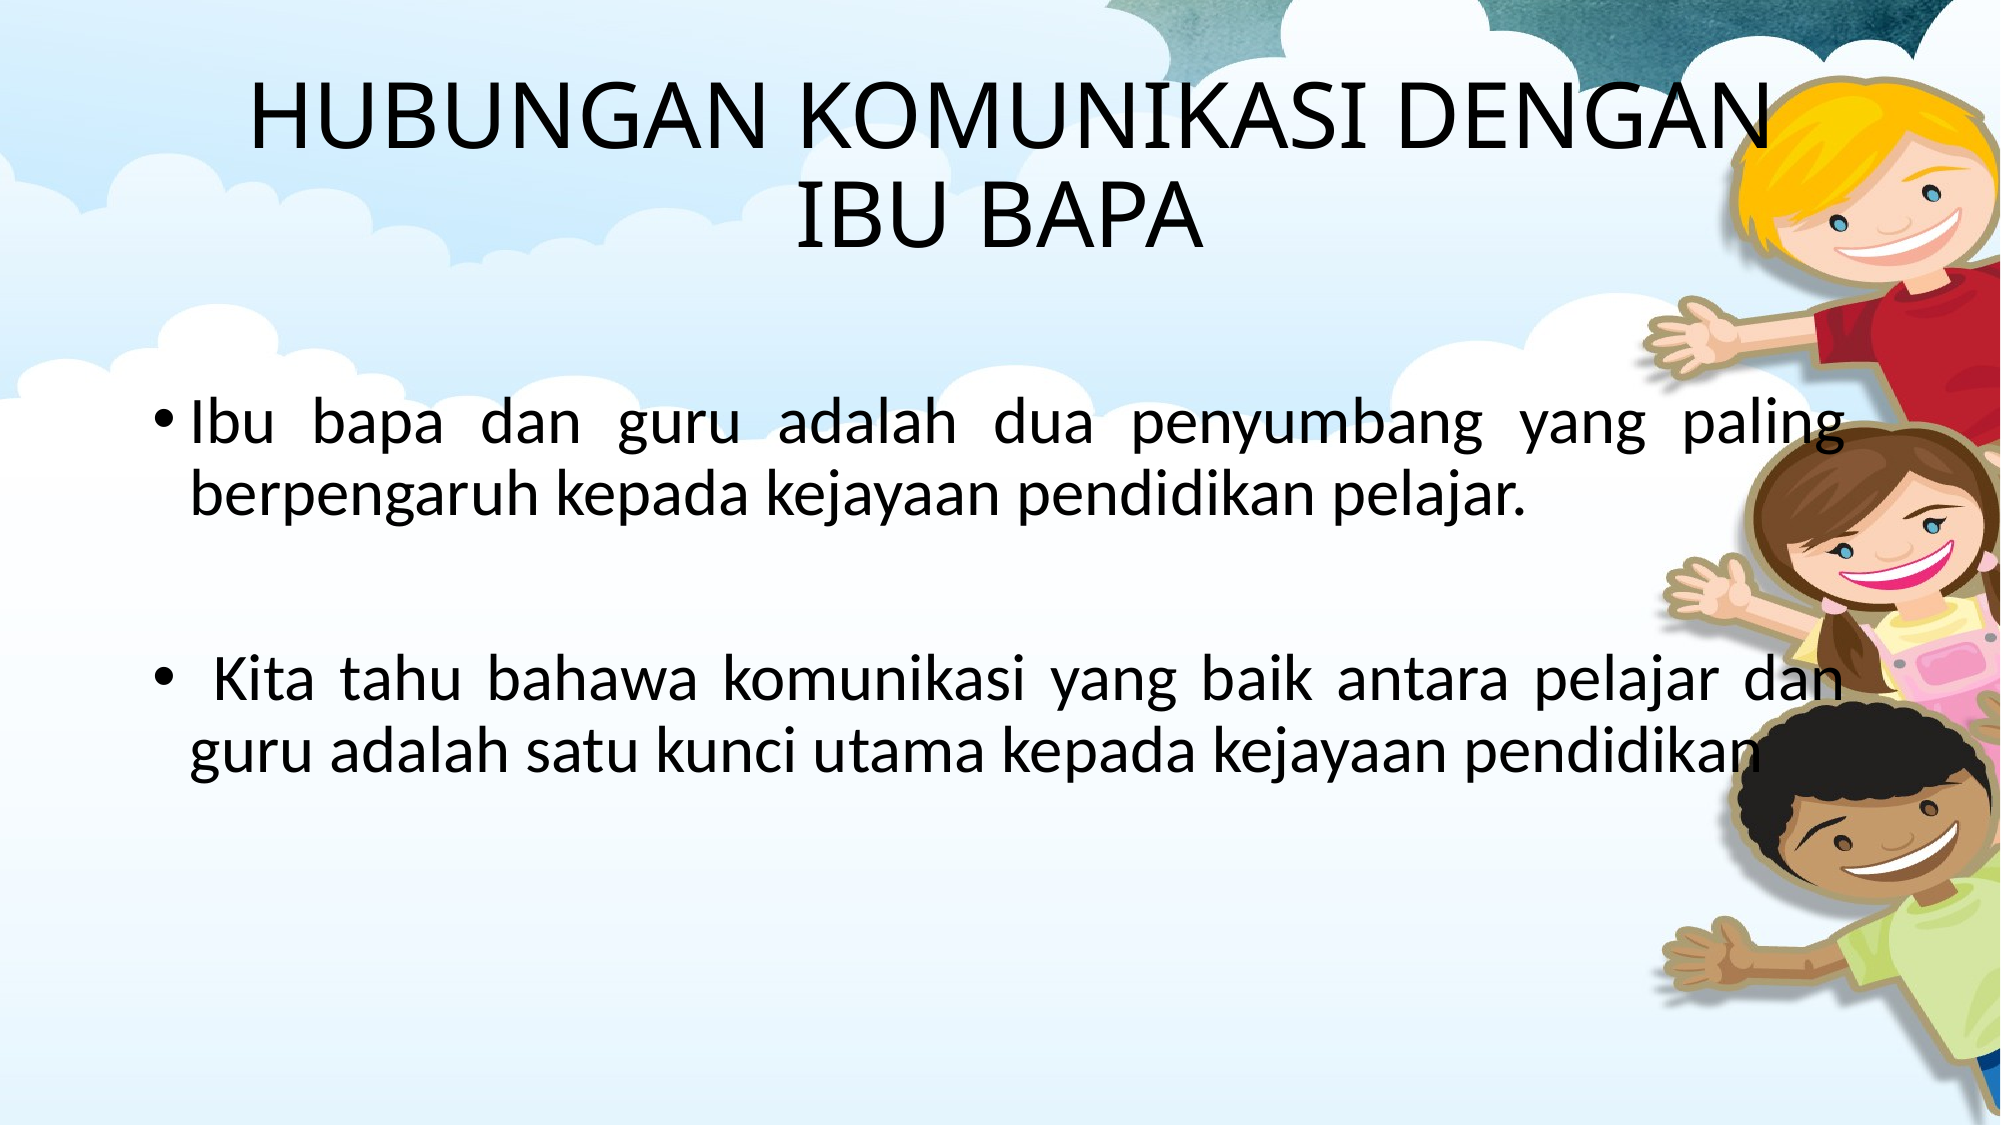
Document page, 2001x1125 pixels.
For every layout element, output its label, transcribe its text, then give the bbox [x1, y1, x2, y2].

title HUBUNGAN KOMUNIKASI DENGAN IBU BAPA [137, 59, 1863, 278]
list Ibu bapa dan guru adalah dua penyumbang yang paling berpengaruh kepada kejayaan pendidikan pelajar. Kita tahu bahawa komunikasi yang baik antara pelajar dan guru adalah satu kunci utama kepada kejayaan pendidikan [137, 378, 1863, 1014]
picture [0, 0, 2001, 1125]
